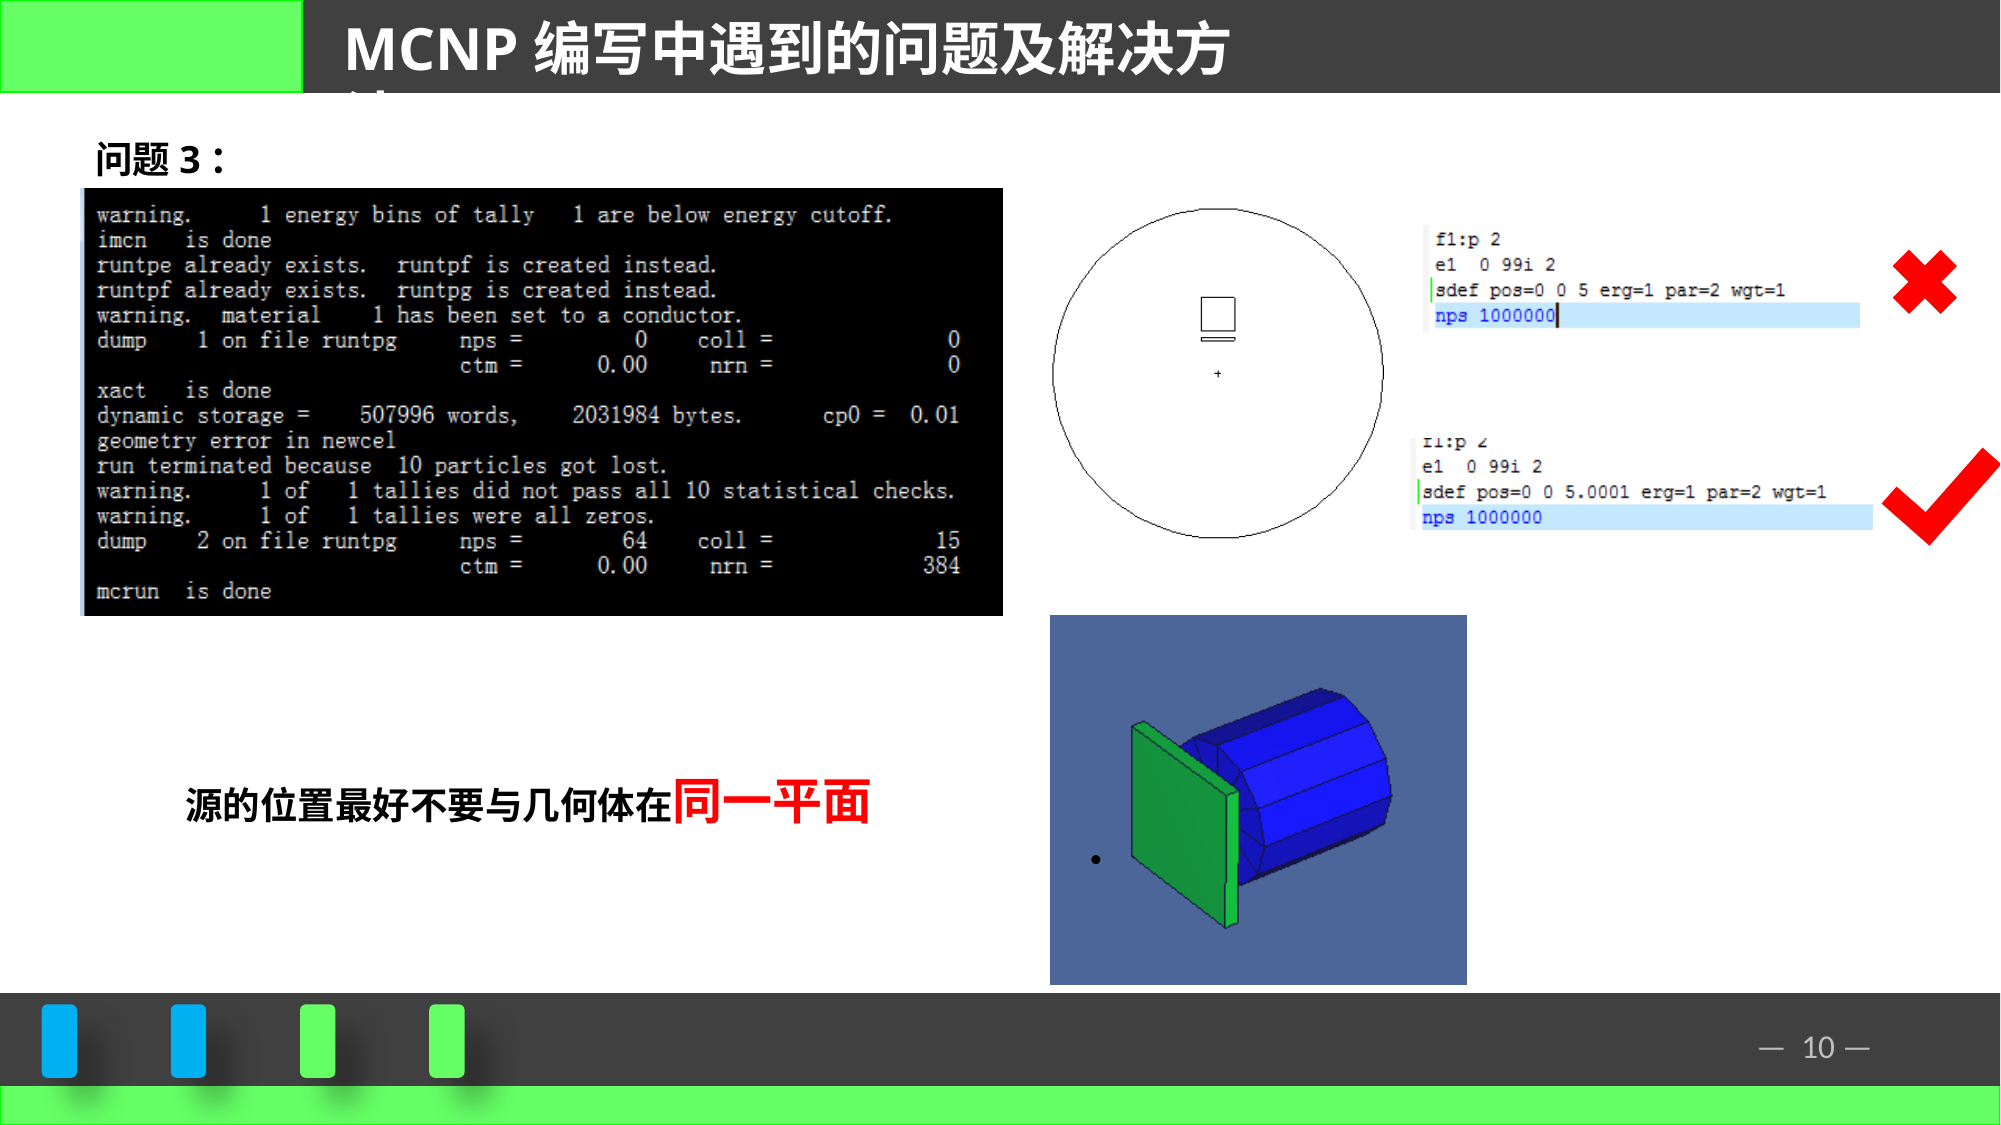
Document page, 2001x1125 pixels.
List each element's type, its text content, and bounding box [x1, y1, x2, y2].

text_box MCNP编写中遇到的问题及解决方法 [329, 4, 1288, 160]
text_box [1892, 249, 1957, 314]
picture [1423, 225, 1860, 333]
picture [1048, 203, 1384, 545]
picture [1410, 438, 1873, 530]
text_box 源的位置最好不要与几何体在同一平面 [170, 762, 978, 837]
picture [80, 188, 1003, 616]
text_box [1050, 615, 1467, 985]
text_box 问题3： [80, 128, 327, 188]
text_box [1881, 447, 2000, 546]
